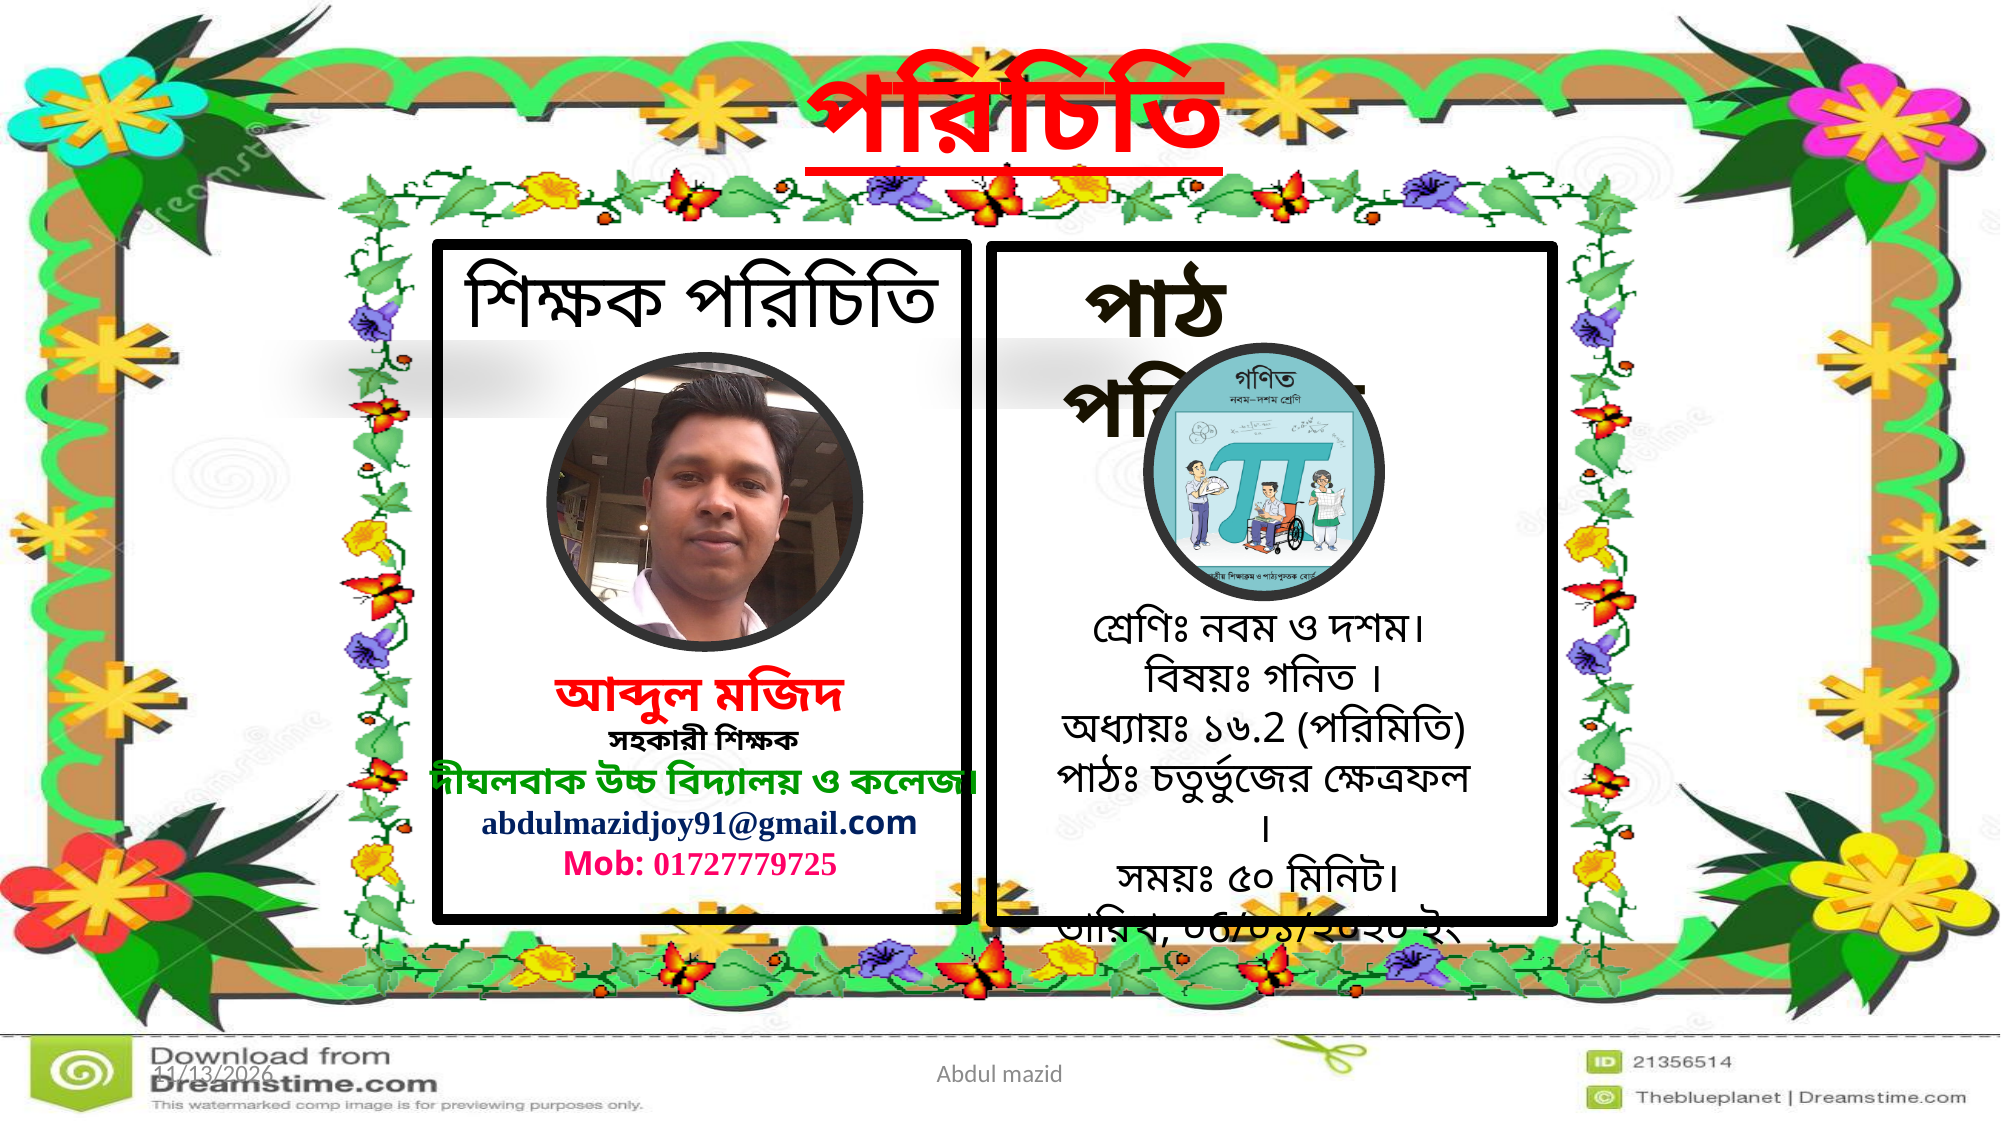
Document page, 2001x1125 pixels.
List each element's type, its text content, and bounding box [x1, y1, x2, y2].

text_box পরিচিতি [790, 32, 1239, 162]
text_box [337, 162, 1641, 1005]
picture [0, 0, 2001, 1125]
footer Abdul mazid [662, 1042, 1338, 1103]
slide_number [137, 1042, 588, 1103]
